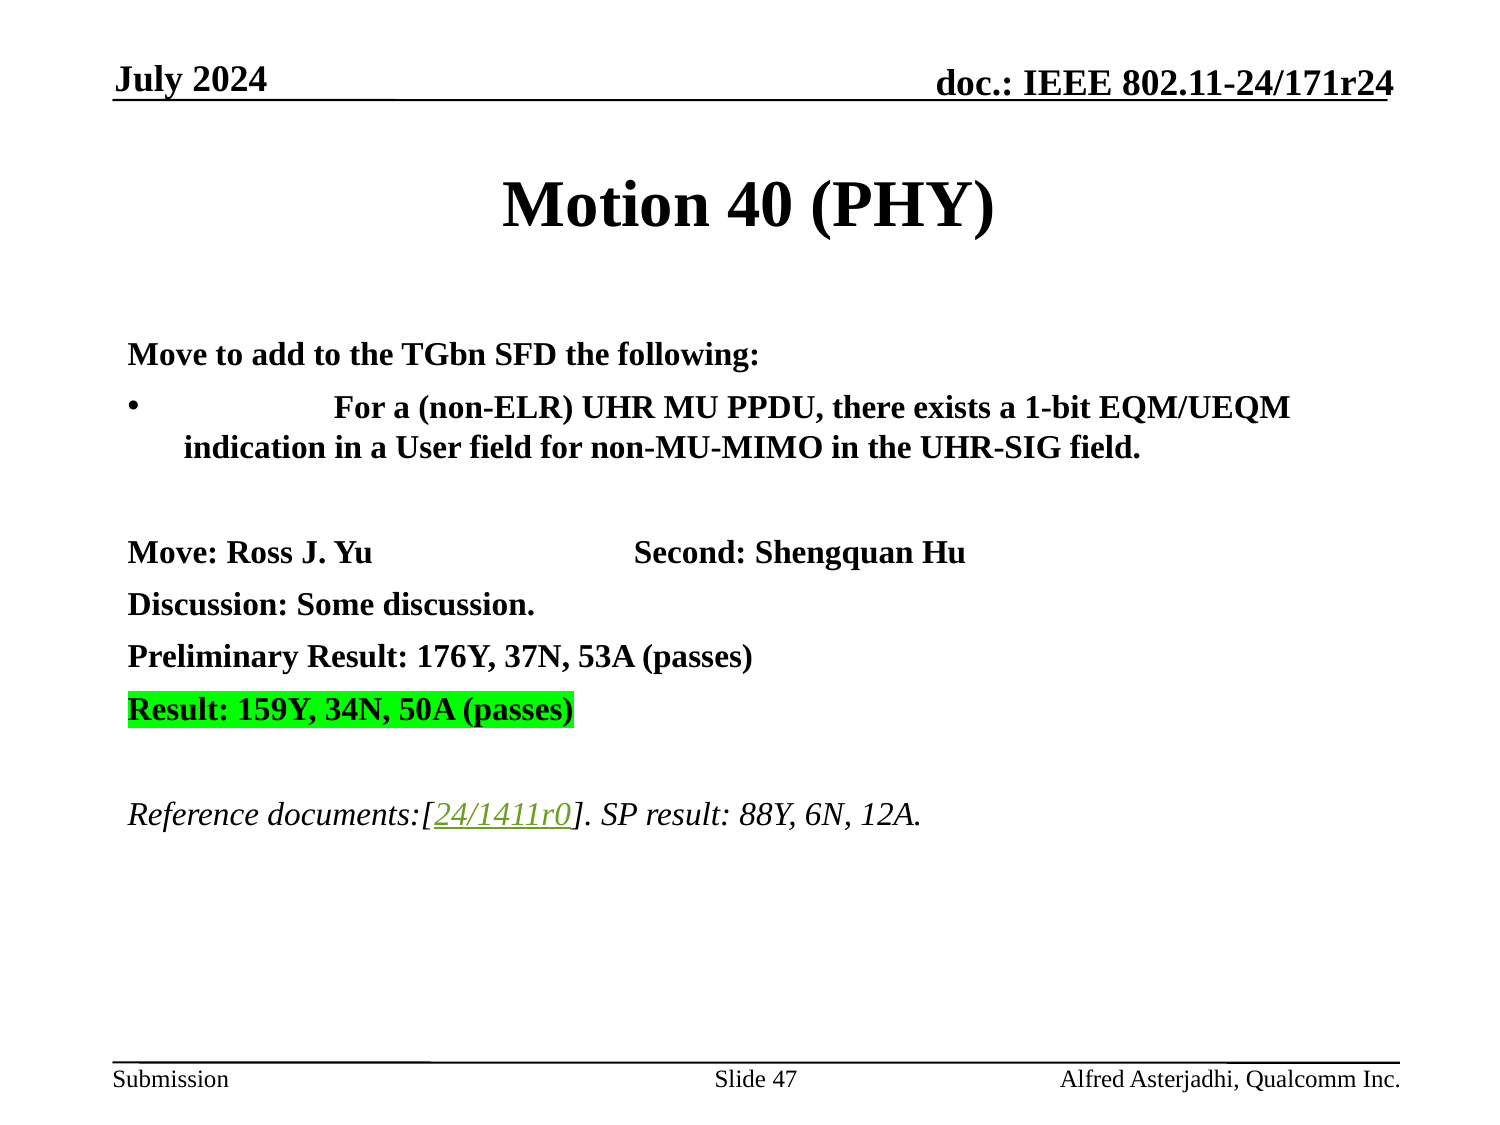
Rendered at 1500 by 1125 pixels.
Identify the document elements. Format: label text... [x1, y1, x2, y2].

slide_number Slide 47 [712, 1061, 800, 1123]
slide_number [114, 54, 423, 100]
footer Alfred Asterjadhi, Qualcomm Inc. [878, 1061, 1402, 1093]
title Motion 40 (PHY) [112, 112, 1388, 288]
list Move to add to the TGbn SFD the following: For a (non-ELR) UHR MU PPDU, there exists a 1-bit EQM/UEQM indication in a User field for non-MU-MIMO in the UHR-SIG field. Move: Ross J. Yu Second: Shengquan Hu Discussion: Some discussion. Preliminary Result: 176Y, 37N, 53A (passes) Result: 159Y, 34N, 50A (passes) Reference documents:[24/1411r0]. SP result: 88Y, 6N, 12A. [112, 324, 1388, 1000]
